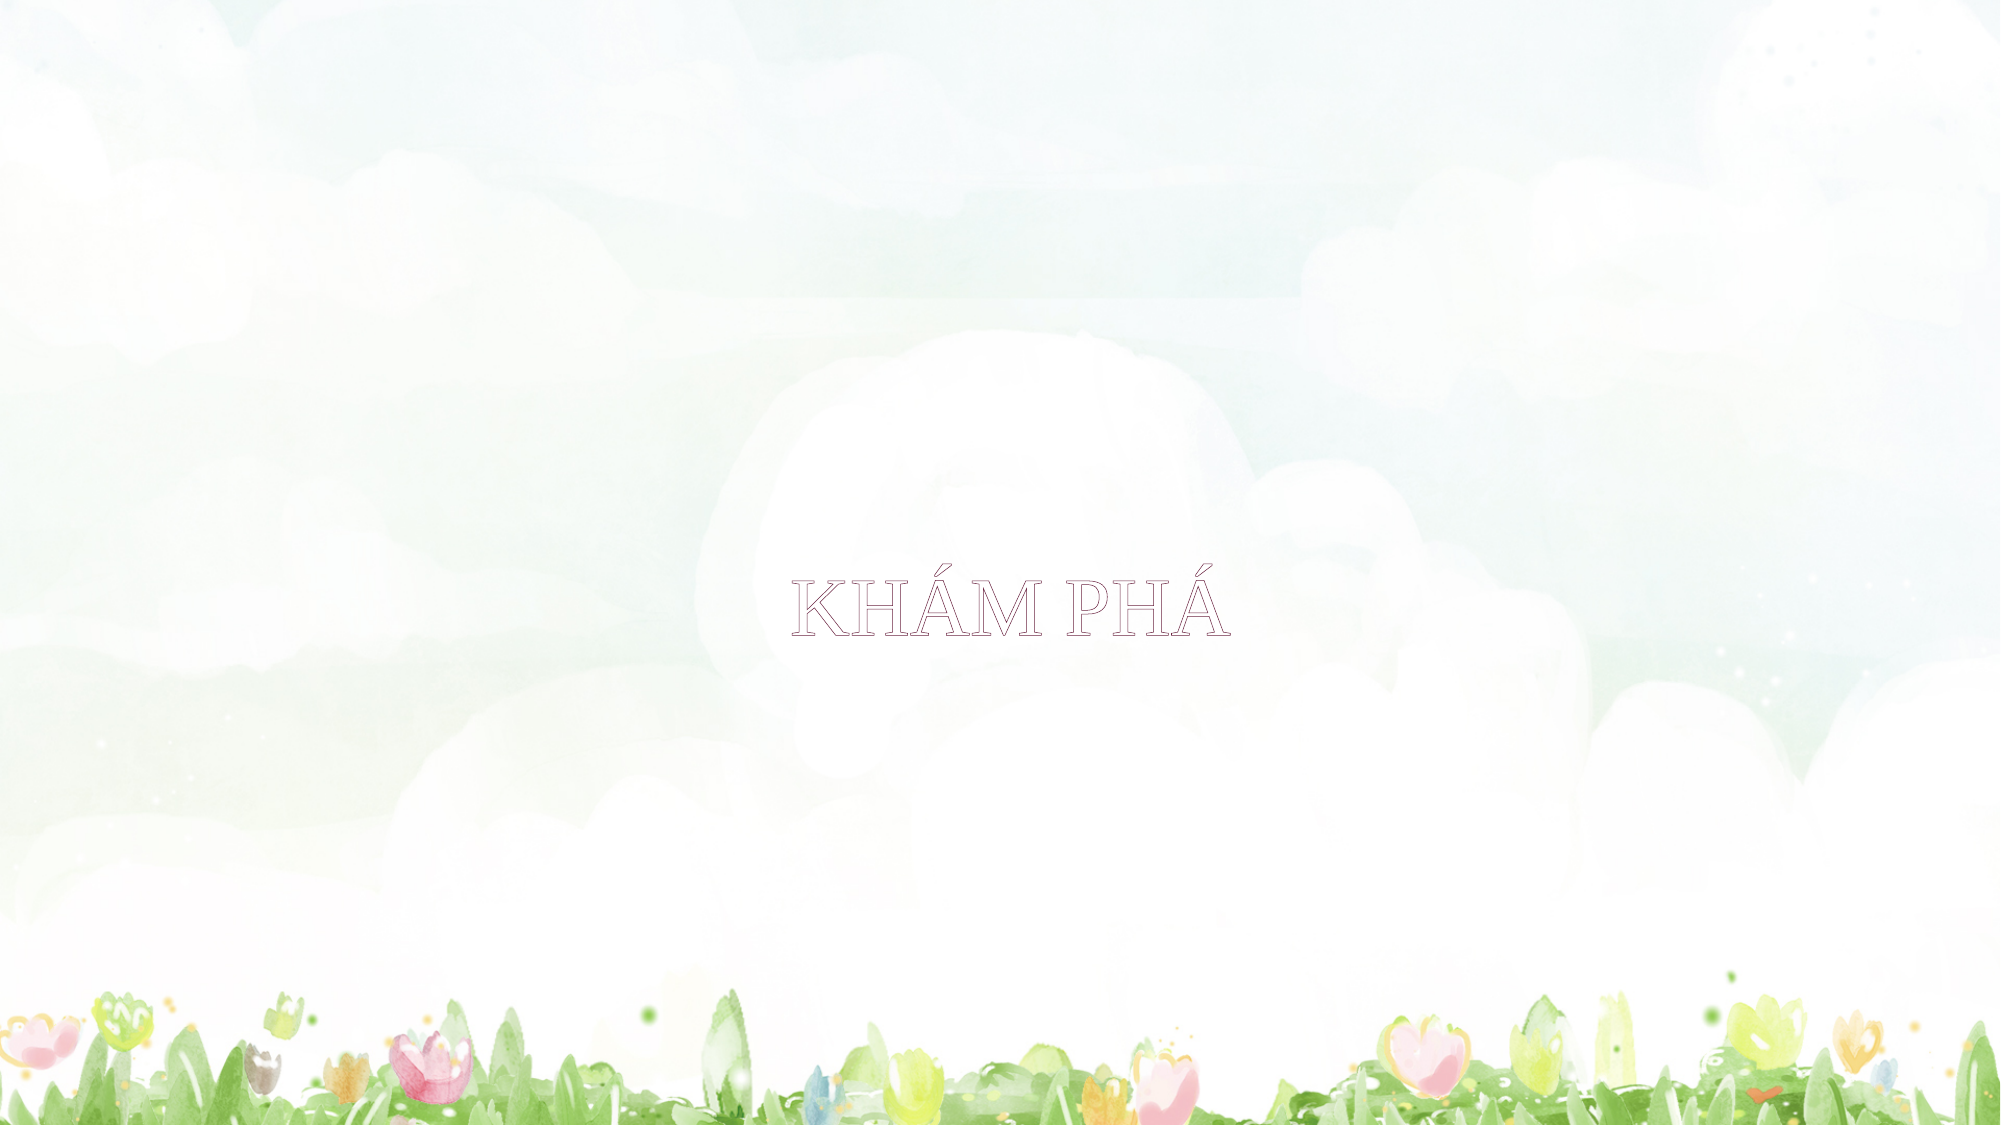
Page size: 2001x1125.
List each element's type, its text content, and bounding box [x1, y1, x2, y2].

picture [0, 0, 2001, 1125]
text_box KHÁM PHÁ [774, 524, 1246, 660]
